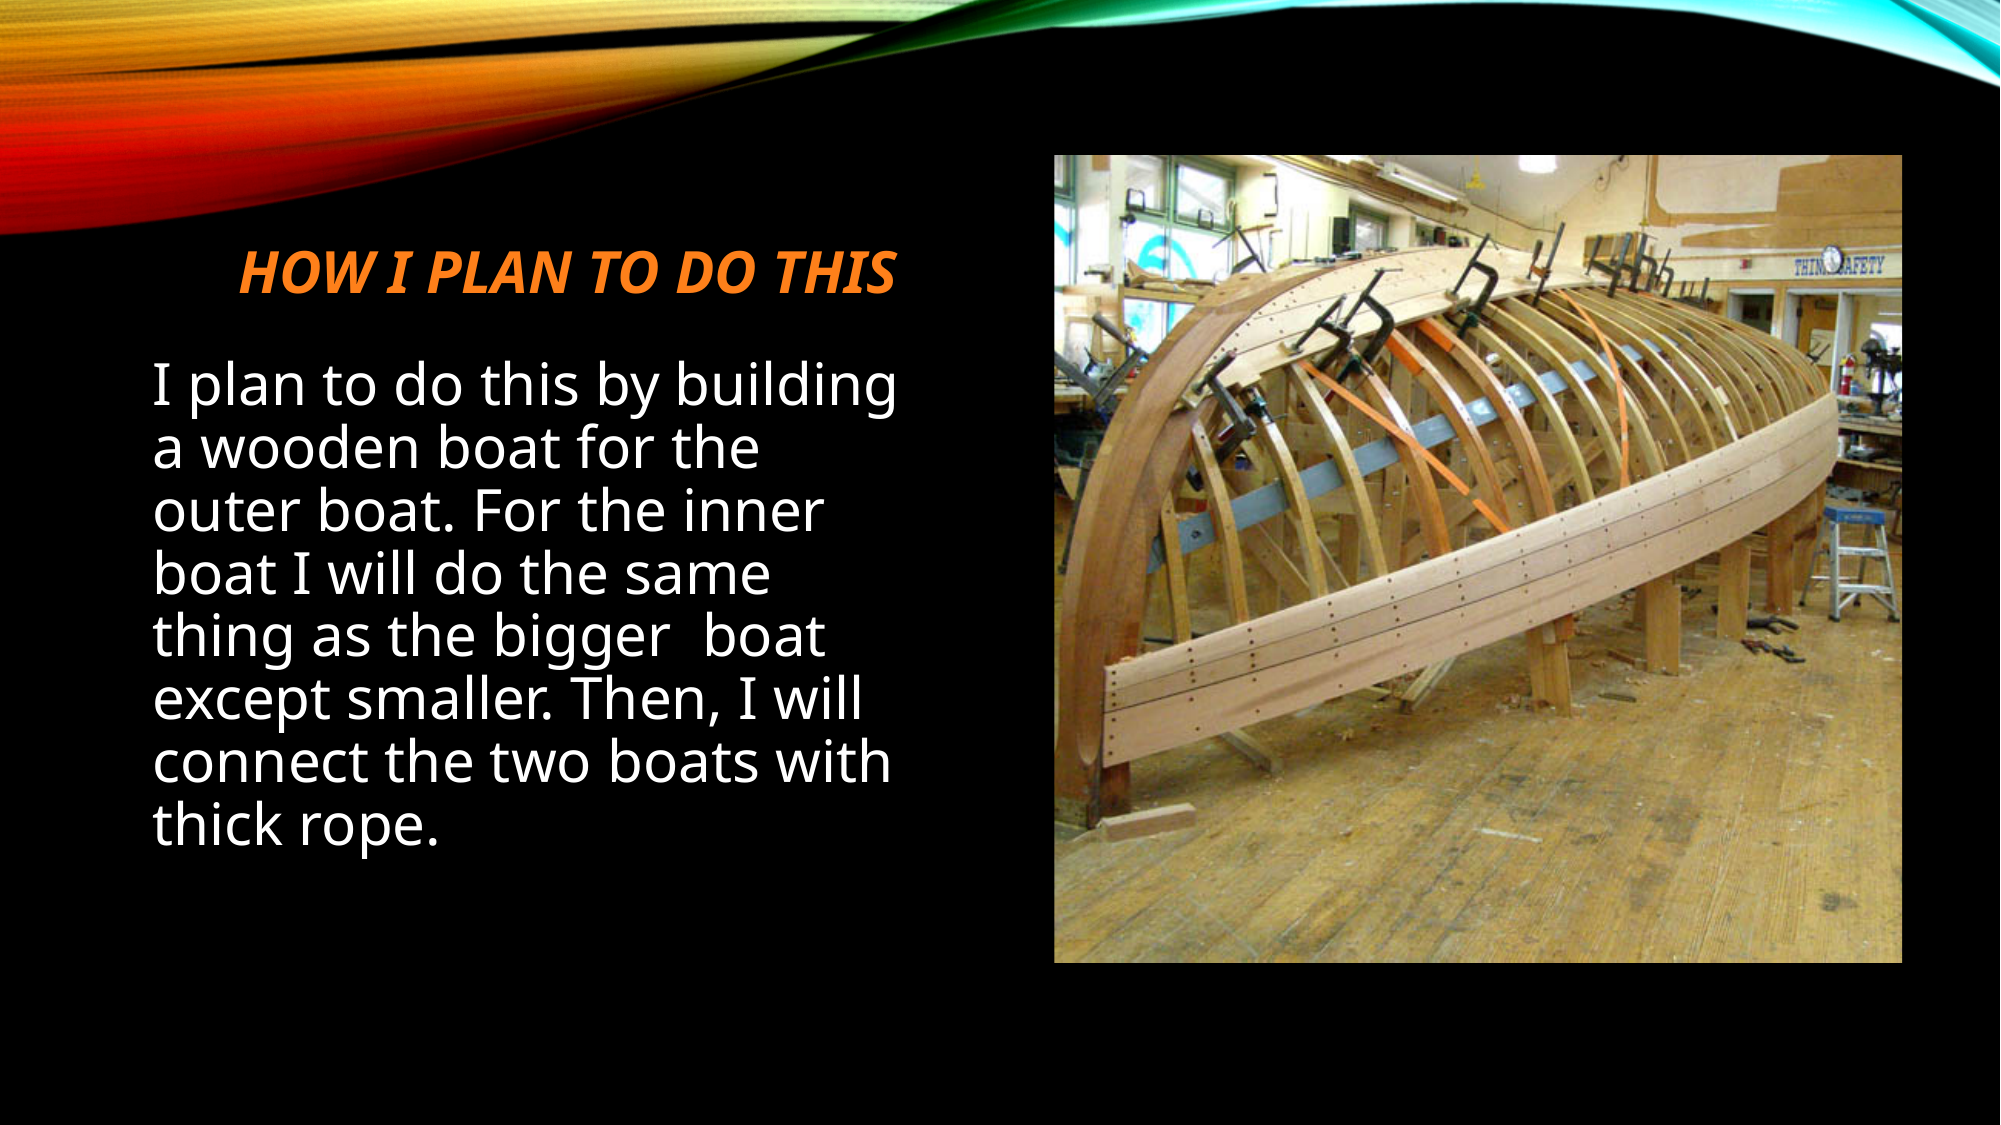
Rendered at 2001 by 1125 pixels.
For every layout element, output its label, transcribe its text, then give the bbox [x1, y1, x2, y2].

picture [0, 0, 2000, 963]
title How I Plan To Do This [137, 155, 933, 316]
list I plan to do this by building a wooden boat for the outer boat. For the inner boat I will do the same thing as the bigger boat except smaller. Then, I will connect the two boats with thick rope. [137, 347, 933, 963]
